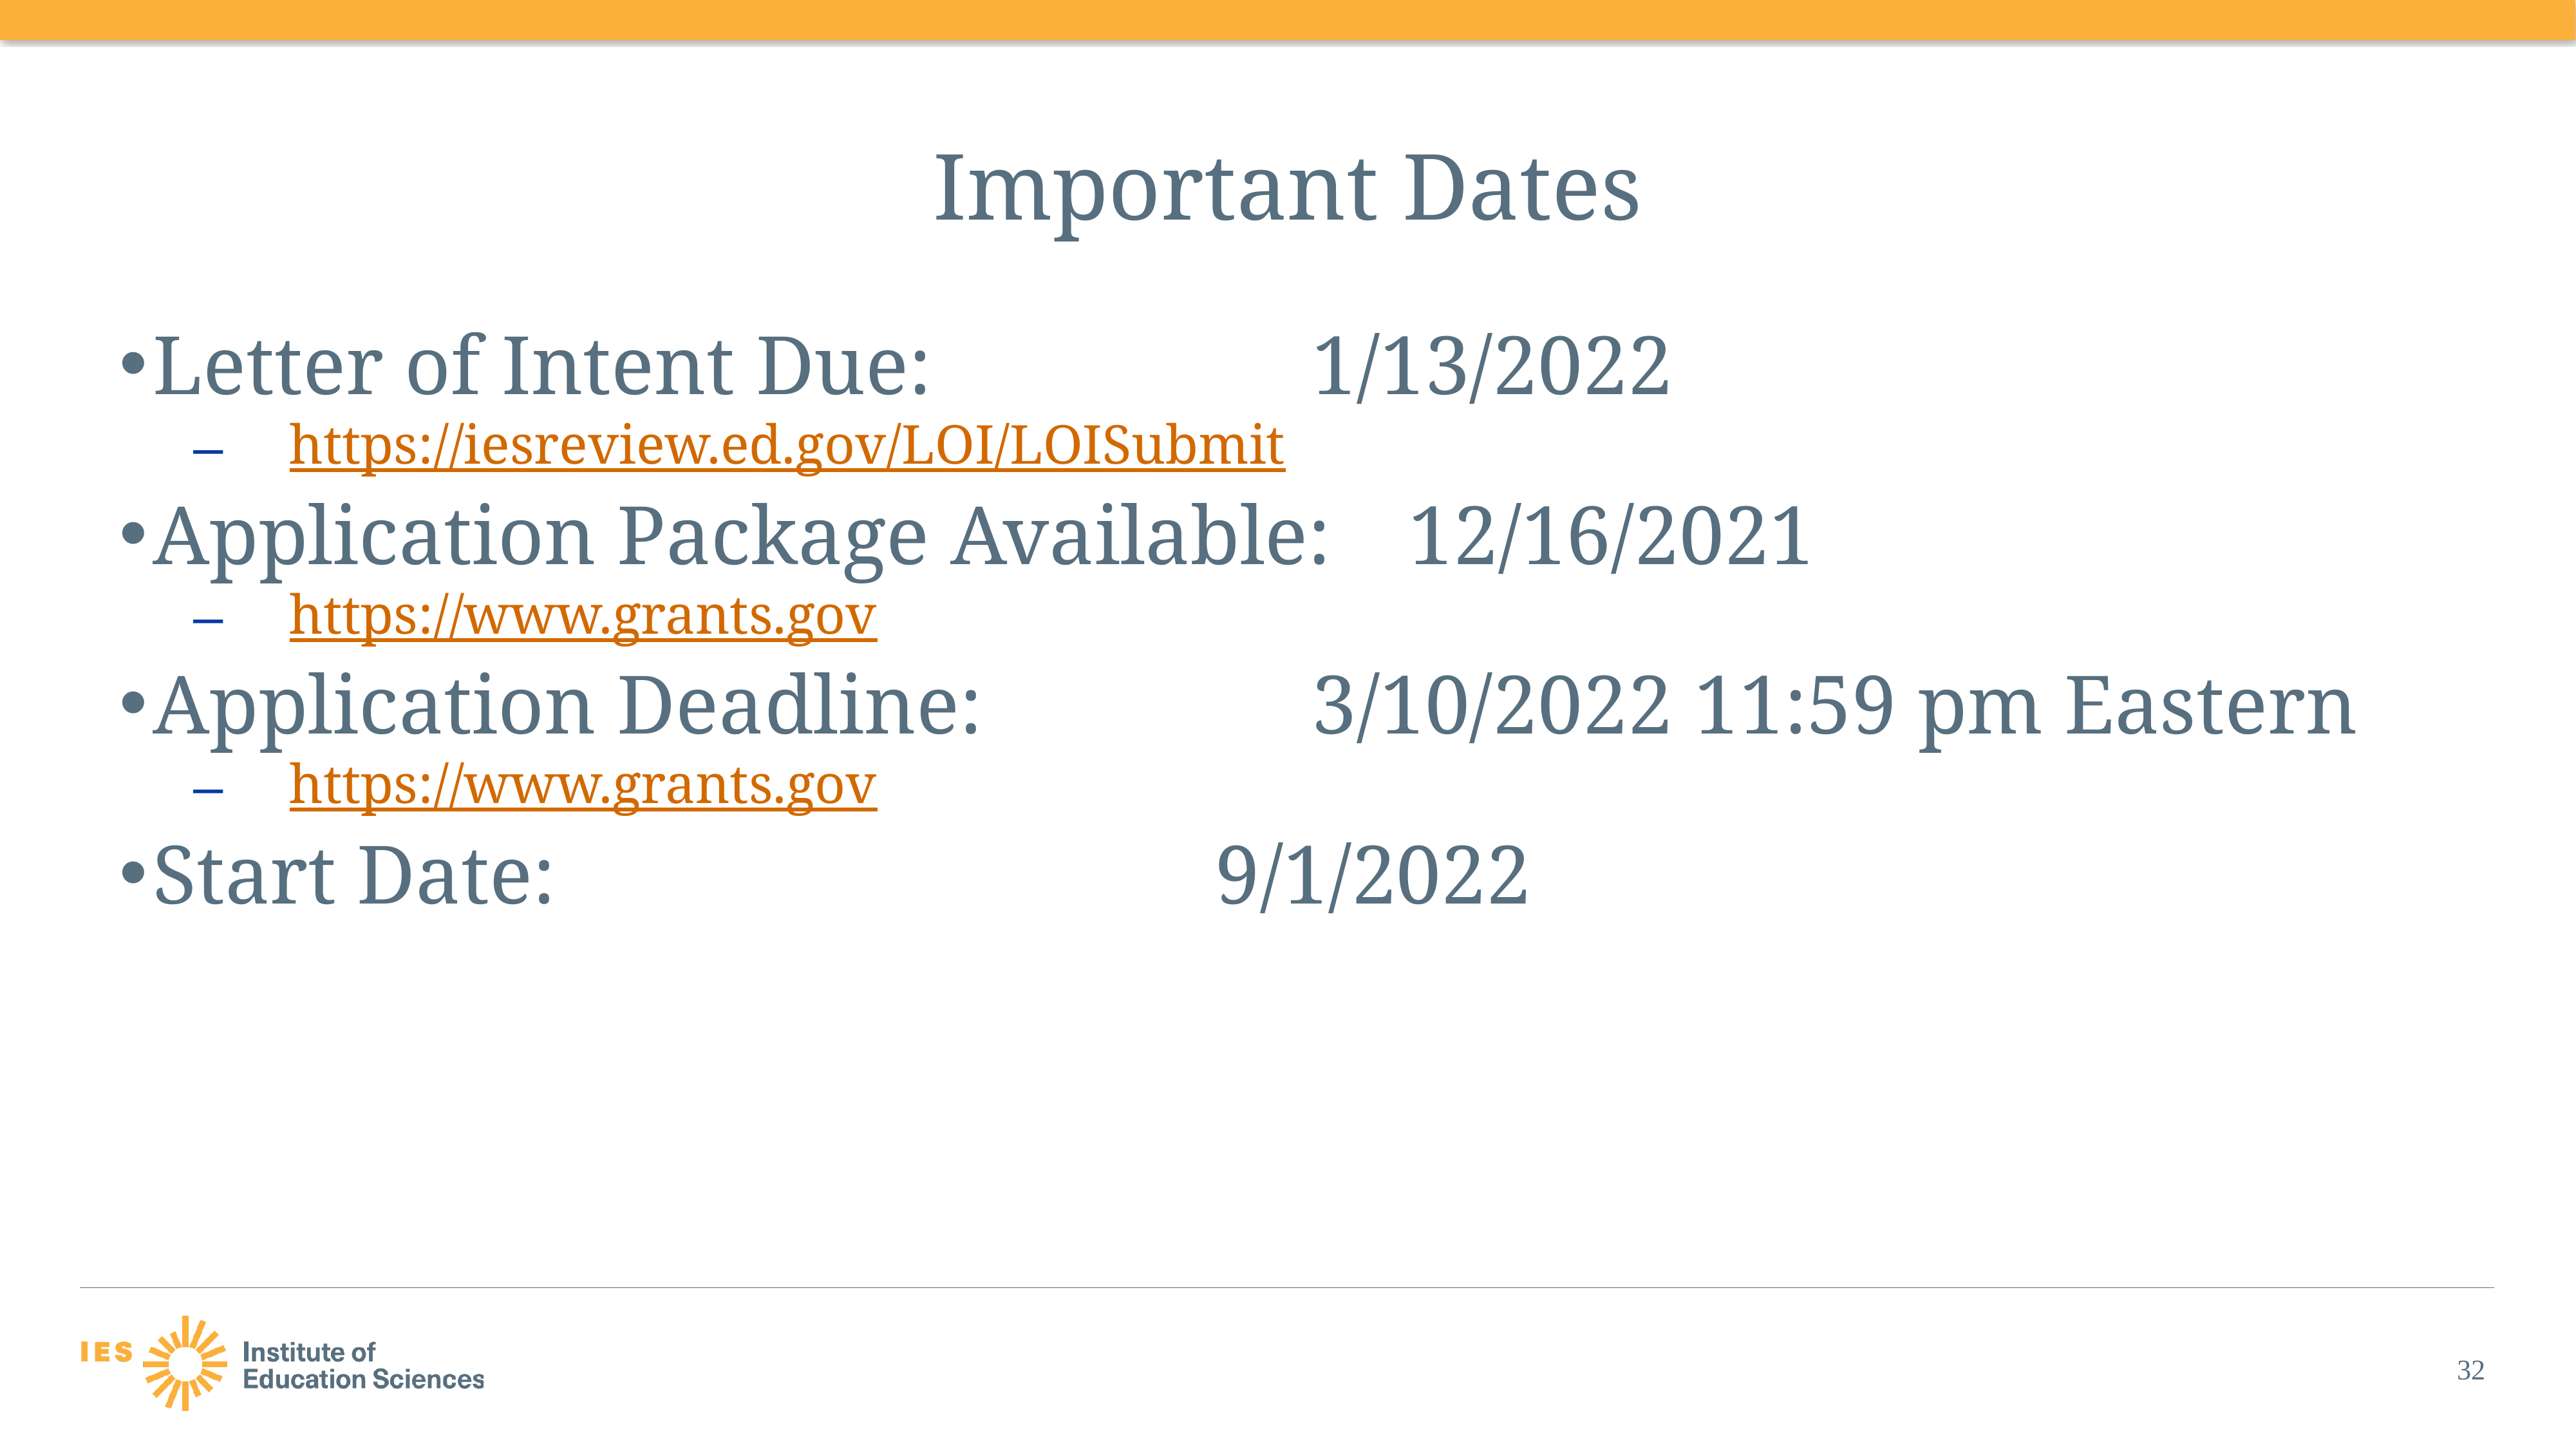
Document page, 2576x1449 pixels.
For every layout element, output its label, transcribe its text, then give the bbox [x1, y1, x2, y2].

slide_number 32 [2394, 1329, 2496, 1407]
list Letter of Intent Due: 1/13/2022 https://iesreview.ed.gov/LOI/LOISubmit Application Package Available: 12/16/2021 https://www.grants.gov Application Deadline: 3/10/2022 11:59 pm Eastern https://www.grants.gov Start Date: 9/1/2022 [118, 314, 2453, 1280]
title Important Dates [120, 129, 2455, 258]
